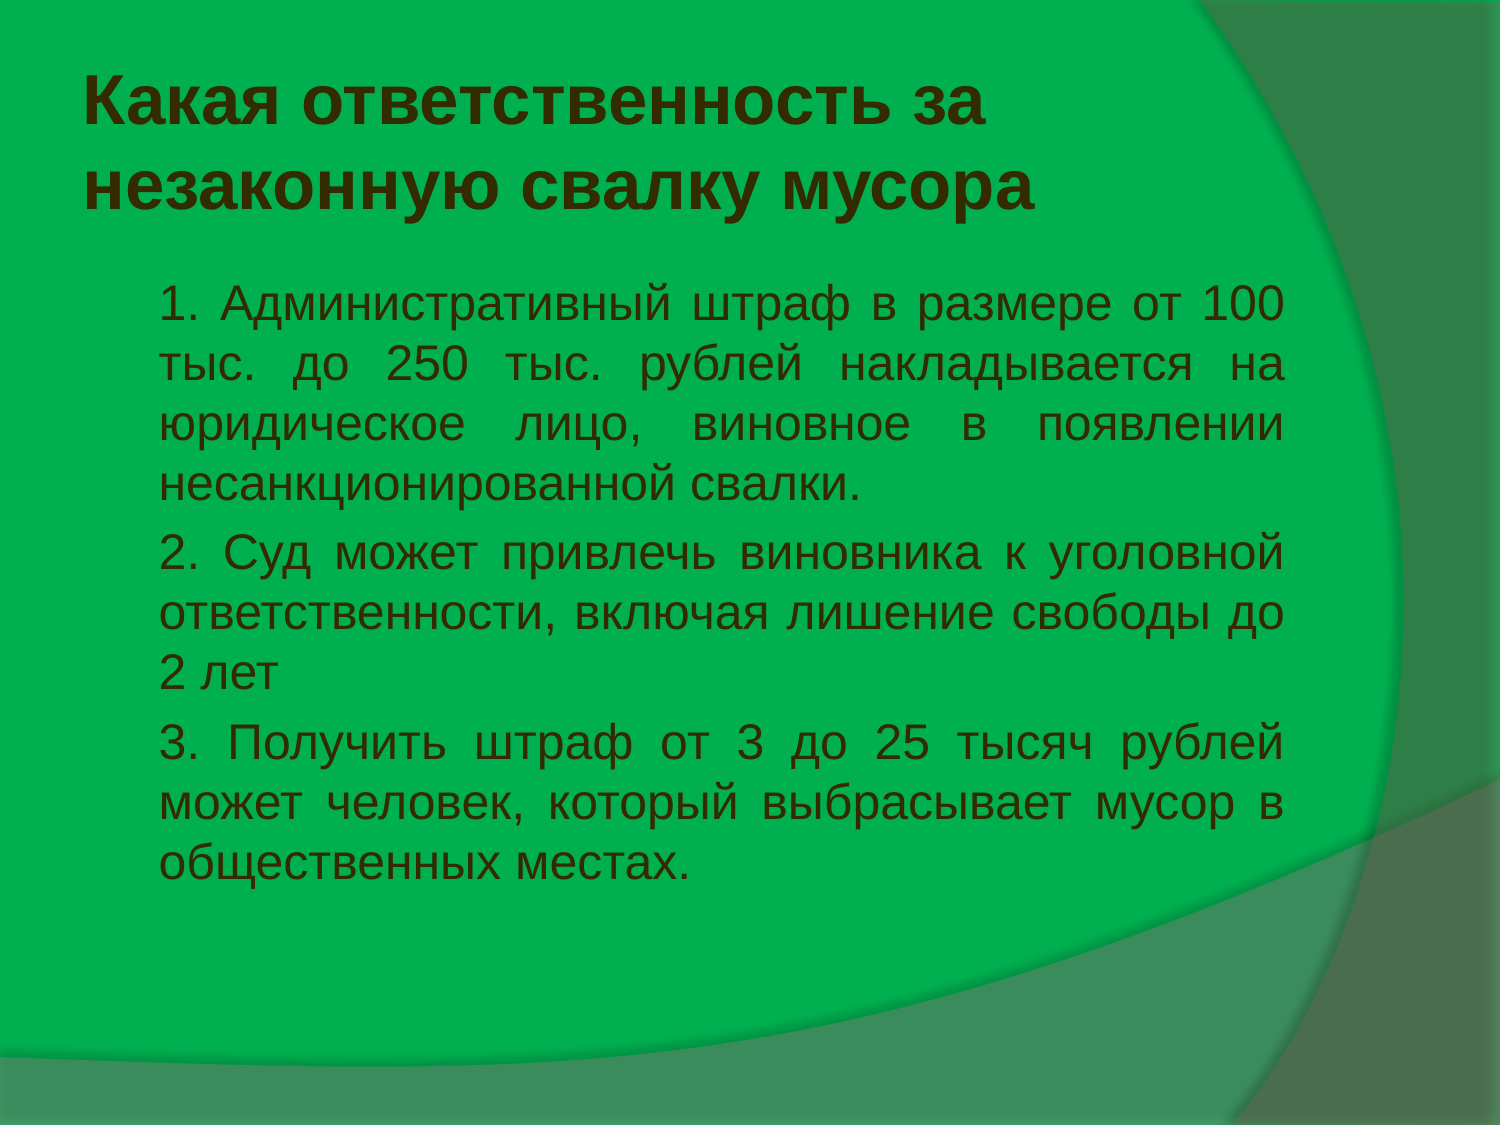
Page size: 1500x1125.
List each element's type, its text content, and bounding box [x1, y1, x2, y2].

title Какая ответственность за незаконную свалку мусора [75, 45, 1300, 233]
list 1. Административный штраф в размере от 100 тыс. до 250 тыс. рублей накладывается на юридическое лицо, виновное в появлении несанкционированной свалки. 2. Суд может привлечь виновника к уголовной ответственности, включая лишение свободы до 2 лет 3. Получить штраф от 3 до 25 тысяч рублей может человек, который выбрасывает мусор в общественных местах. [75, 262, 1300, 1005]
